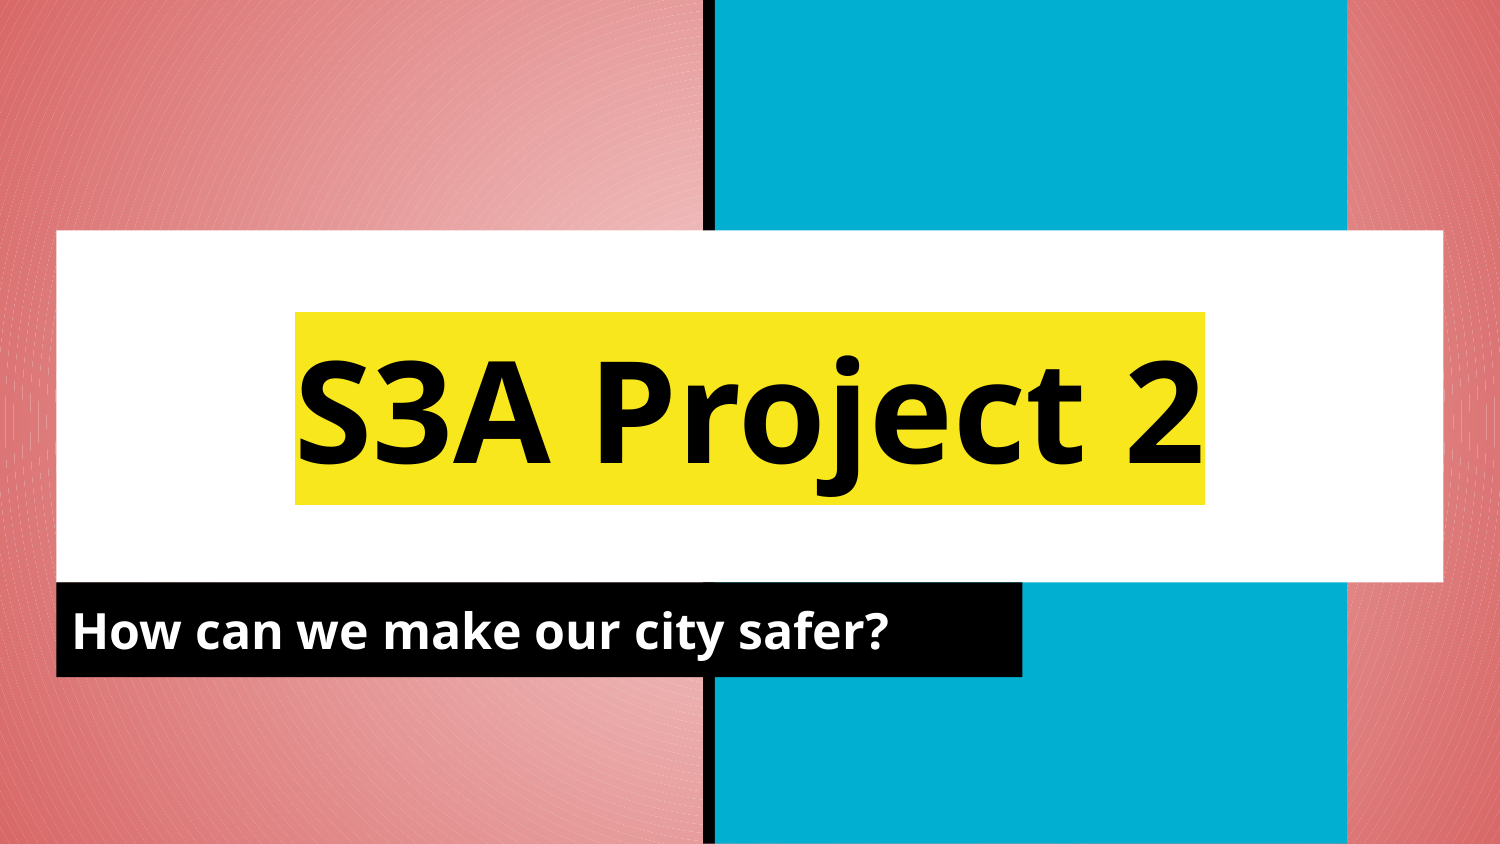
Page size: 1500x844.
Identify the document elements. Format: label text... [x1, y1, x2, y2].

subtitle How can we make our city safer? [56, 582, 1023, 678]
title S3A Project 2 [56, 230, 1444, 583]
